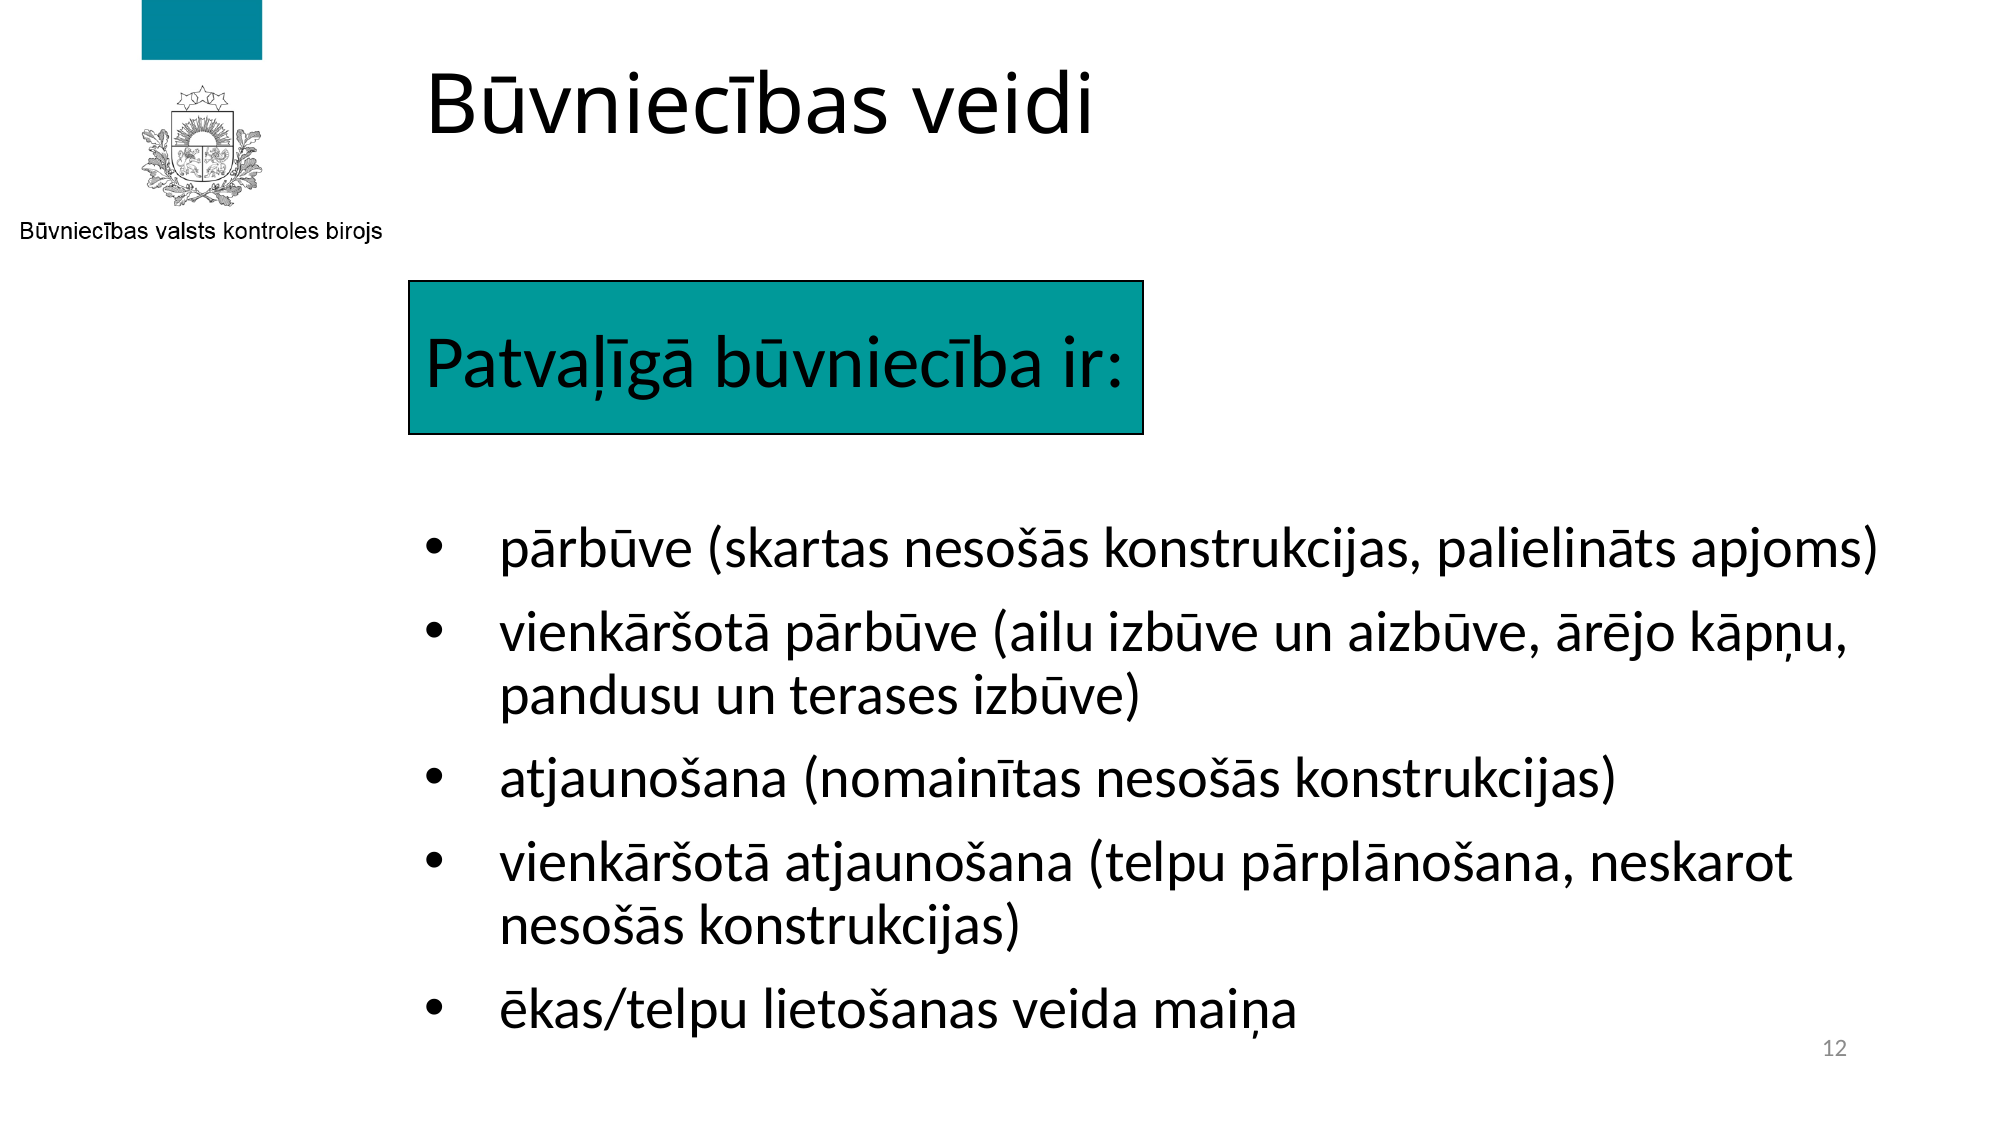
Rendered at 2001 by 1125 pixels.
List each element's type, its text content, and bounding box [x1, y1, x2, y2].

text_box Patvaļīgā būvniecība ir: [408, 280, 1144, 435]
slide_number 12 [1412, 1016, 1863, 1077]
picture [0, 0, 392, 261]
list pārbūve (skartas nesošās konstrukcijas, palielināts apjoms) vienkāršotā pārbūve (ailu izbūve un aizbūve, ārējo kāpņu, pandusu un terases izbūve) atjaunošana (nomainītas nesošās konstrukcijas) vienkāršotā atjaunošana (telpu pārplānošana, neskarot nesošās konstrukcijas) ēkas/telpu lietošanas veida maiņa [409, 426, 1943, 1076]
title Būvniecības veidi [409, 0, 1904, 215]
